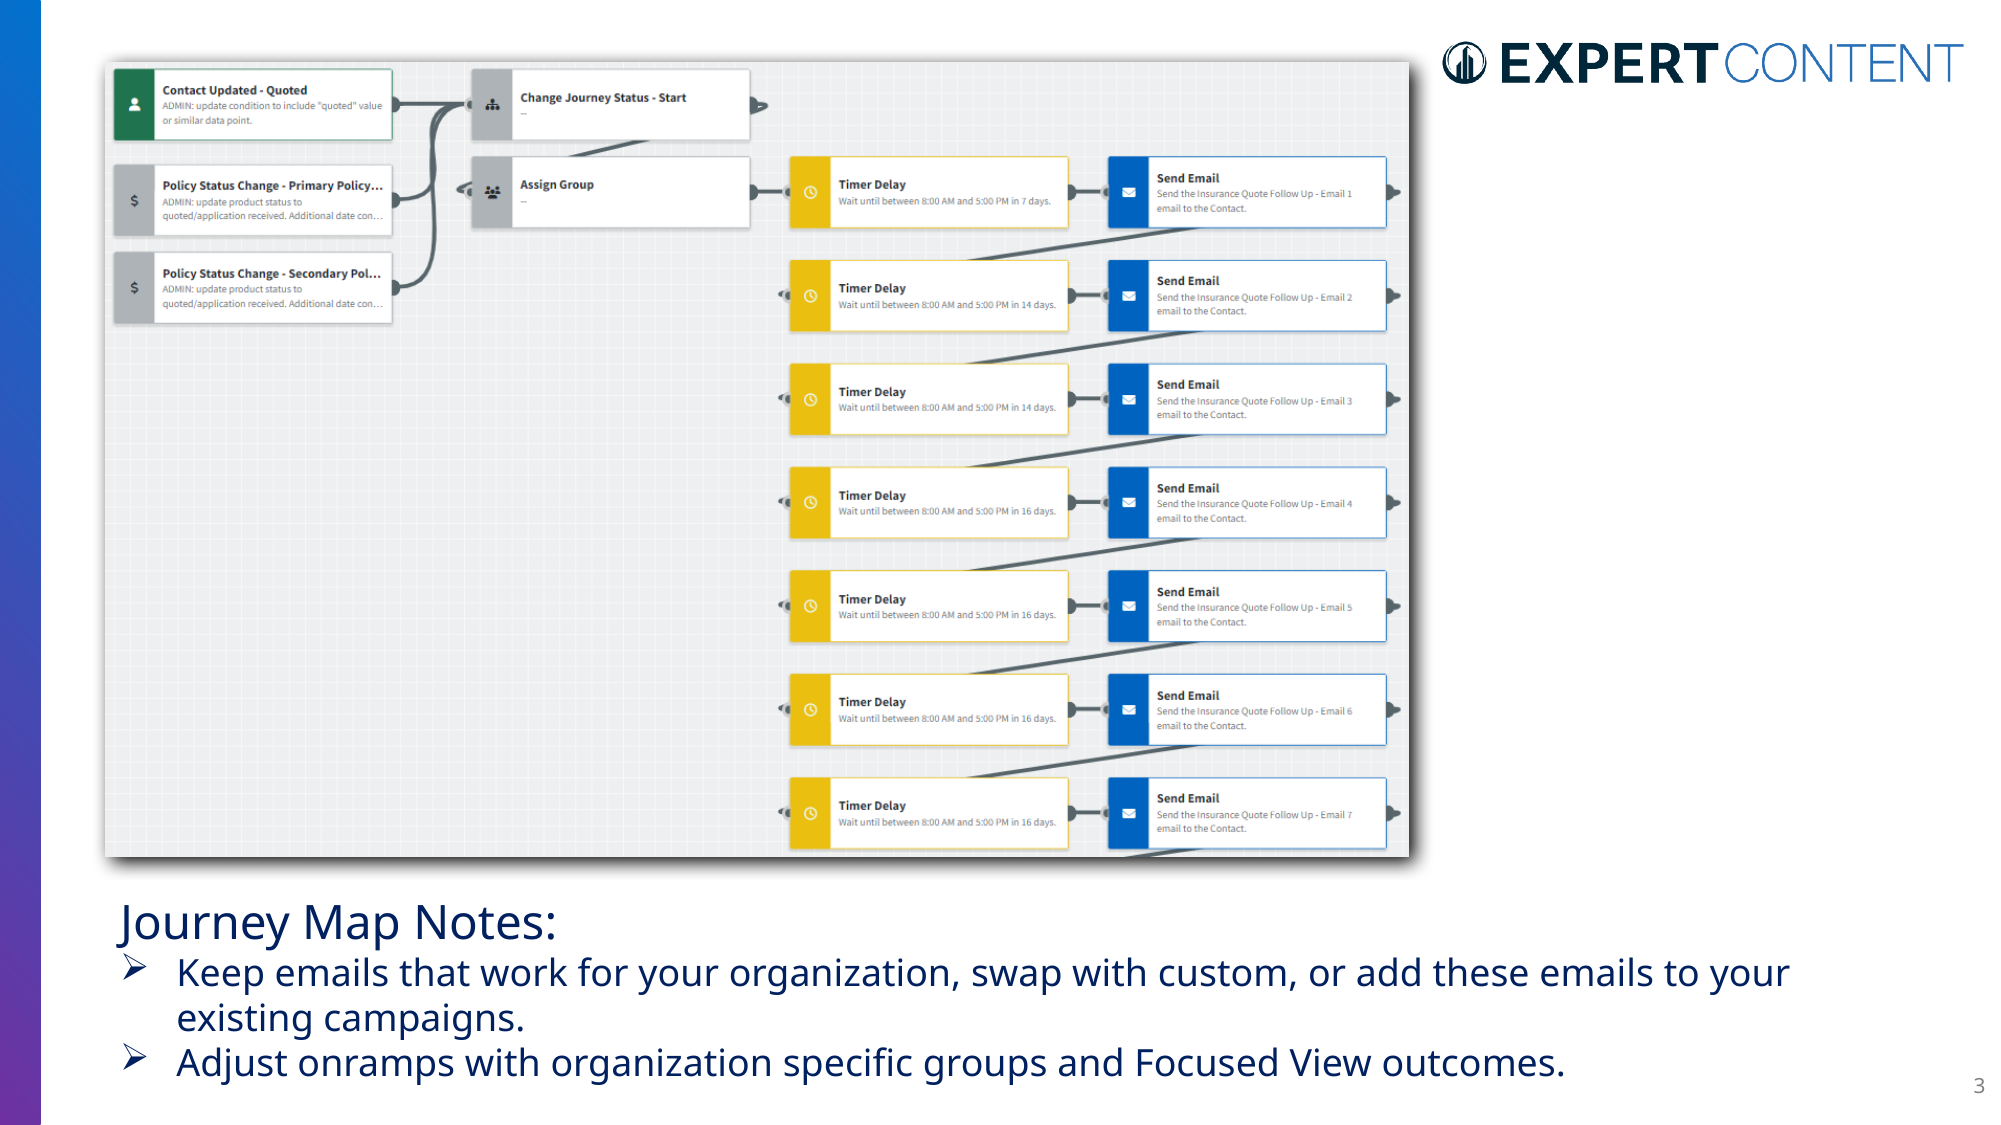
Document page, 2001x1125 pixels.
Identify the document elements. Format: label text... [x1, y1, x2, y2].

picture [1442, 41, 1461, 58]
picture [105, 62, 1409, 857]
picture [1446, 45, 1484, 76]
picture [1442, 41, 1964, 85]
text_box Journey Map Notes: Keep emails that work for your organization, swap with custom, or add these emails to your existing campaigns. Adjust onramps with organization specific groups and Focused View outcomes. [105, 856, 1862, 1068]
